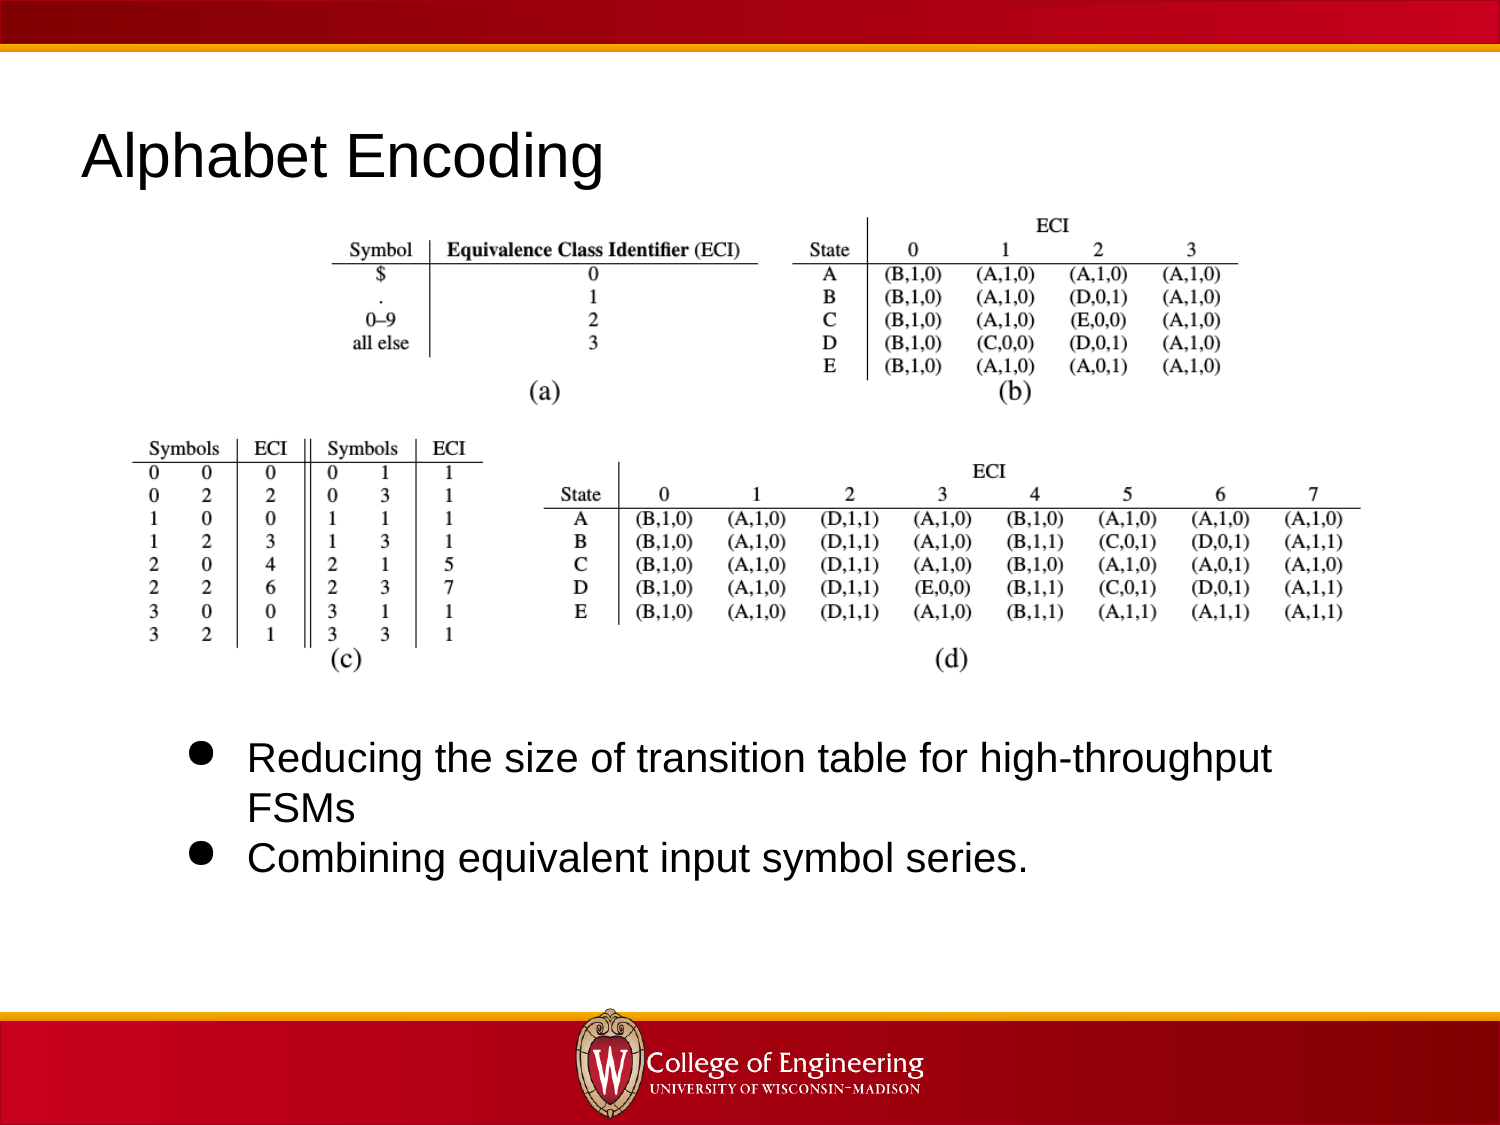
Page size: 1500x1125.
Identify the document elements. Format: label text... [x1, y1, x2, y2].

text_box Alphabet Encoding [66, 90, 1417, 214]
text_box Reducing the size of transition table for high-throughput FSMs Combining equivalent input symbol series. [156, 715, 1394, 905]
picture [575, 1006, 927, 1119]
picture [105, 192, 1378, 695]
